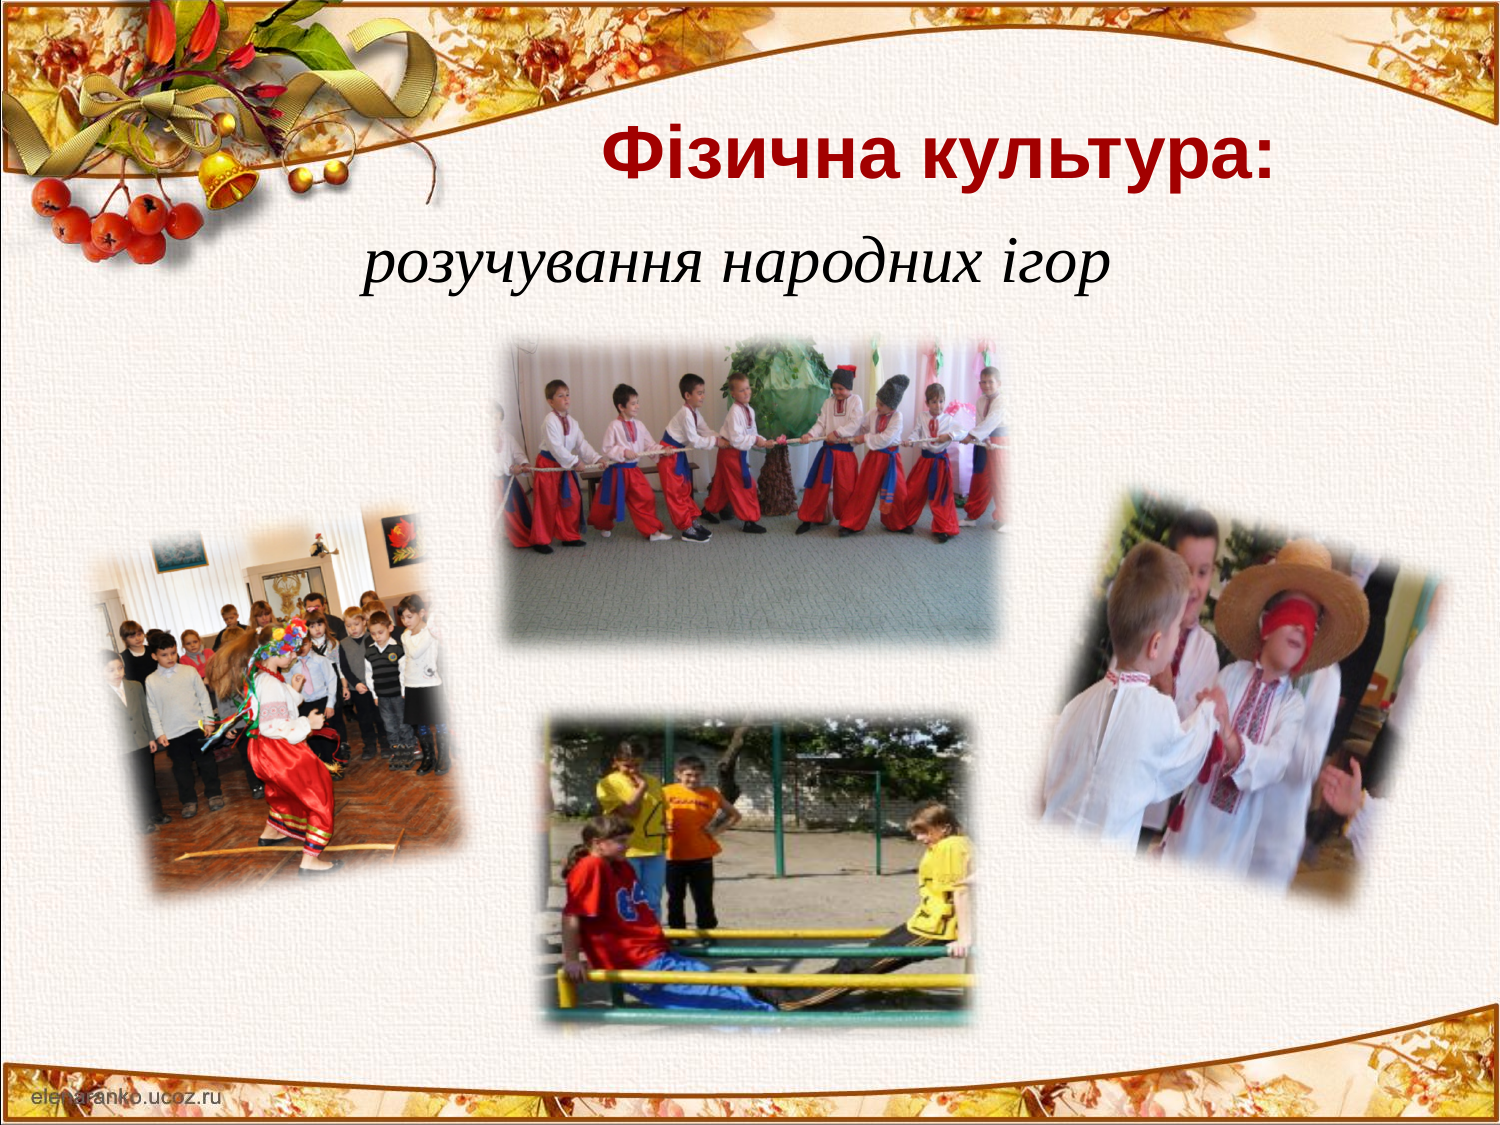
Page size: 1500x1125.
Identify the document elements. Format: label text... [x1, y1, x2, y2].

picture [0, 0, 1500, 1125]
title Фізична культура: [407, 54, 1473, 243]
list розучування народних ігор [348, 208, 1225, 556]
